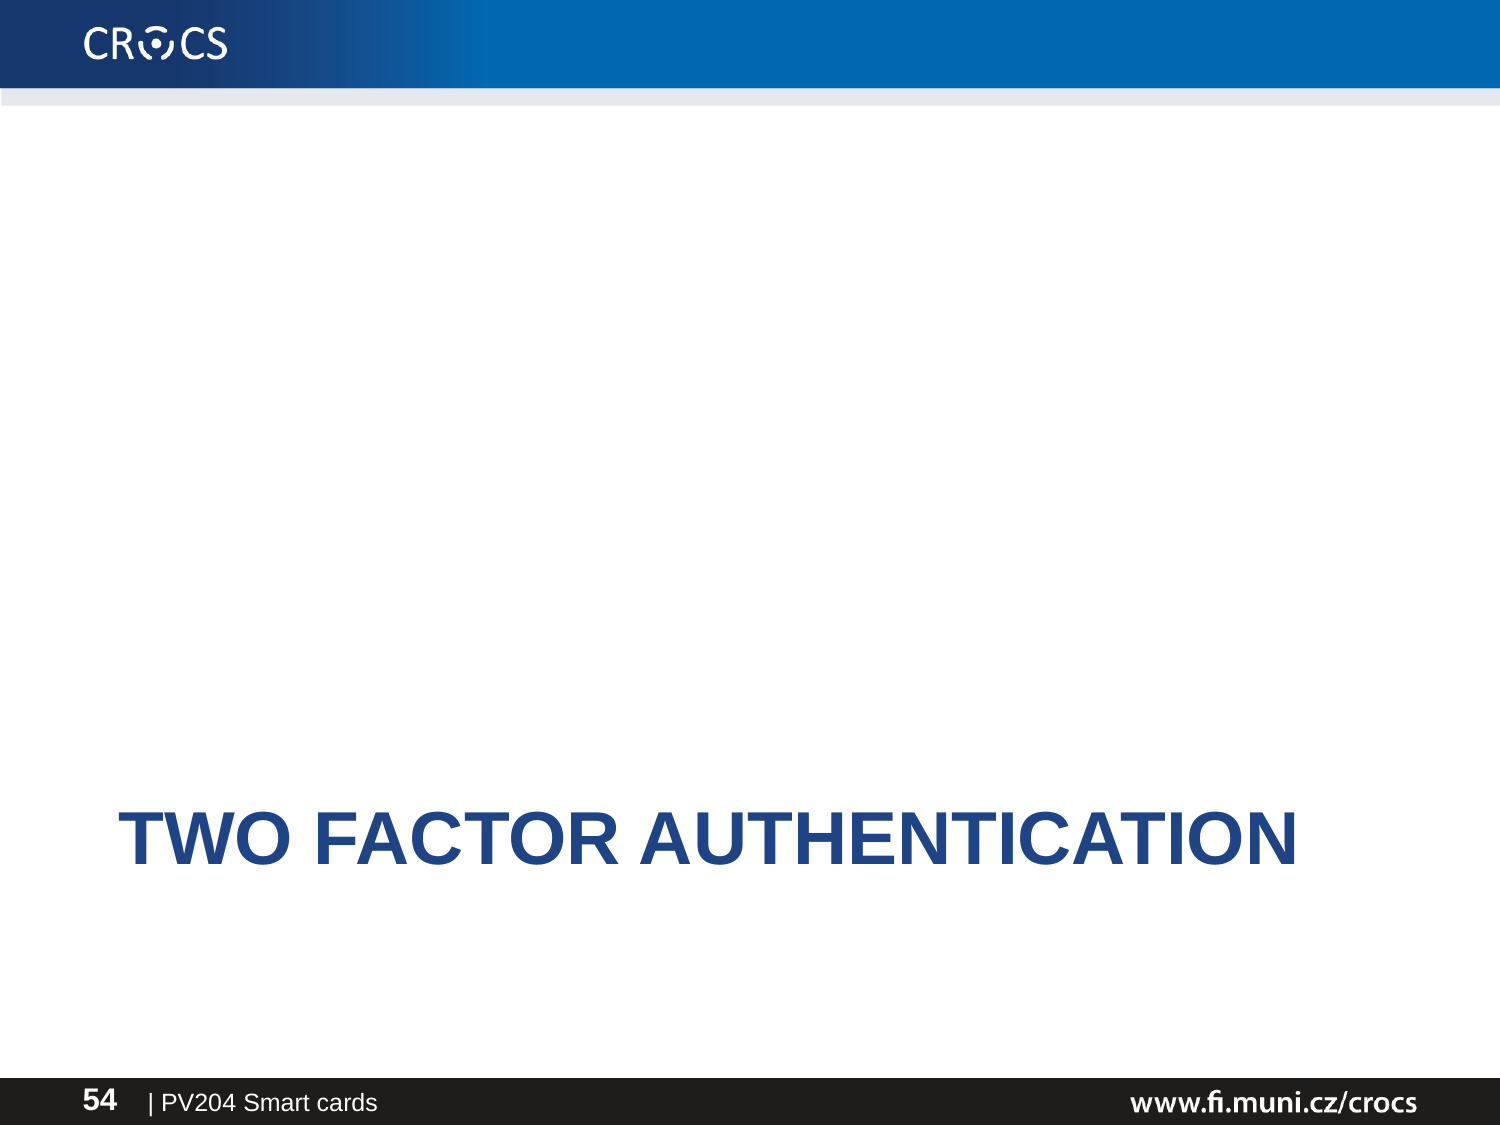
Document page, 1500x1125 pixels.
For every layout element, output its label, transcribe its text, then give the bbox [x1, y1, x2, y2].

picture [0, 0, 1500, 1125]
footer | PV204 Smart cards [148, 1078, 809, 1125]
title Two factor authentication [118, 722, 1394, 947]
slide_number 54 [82, 1078, 148, 1125]
